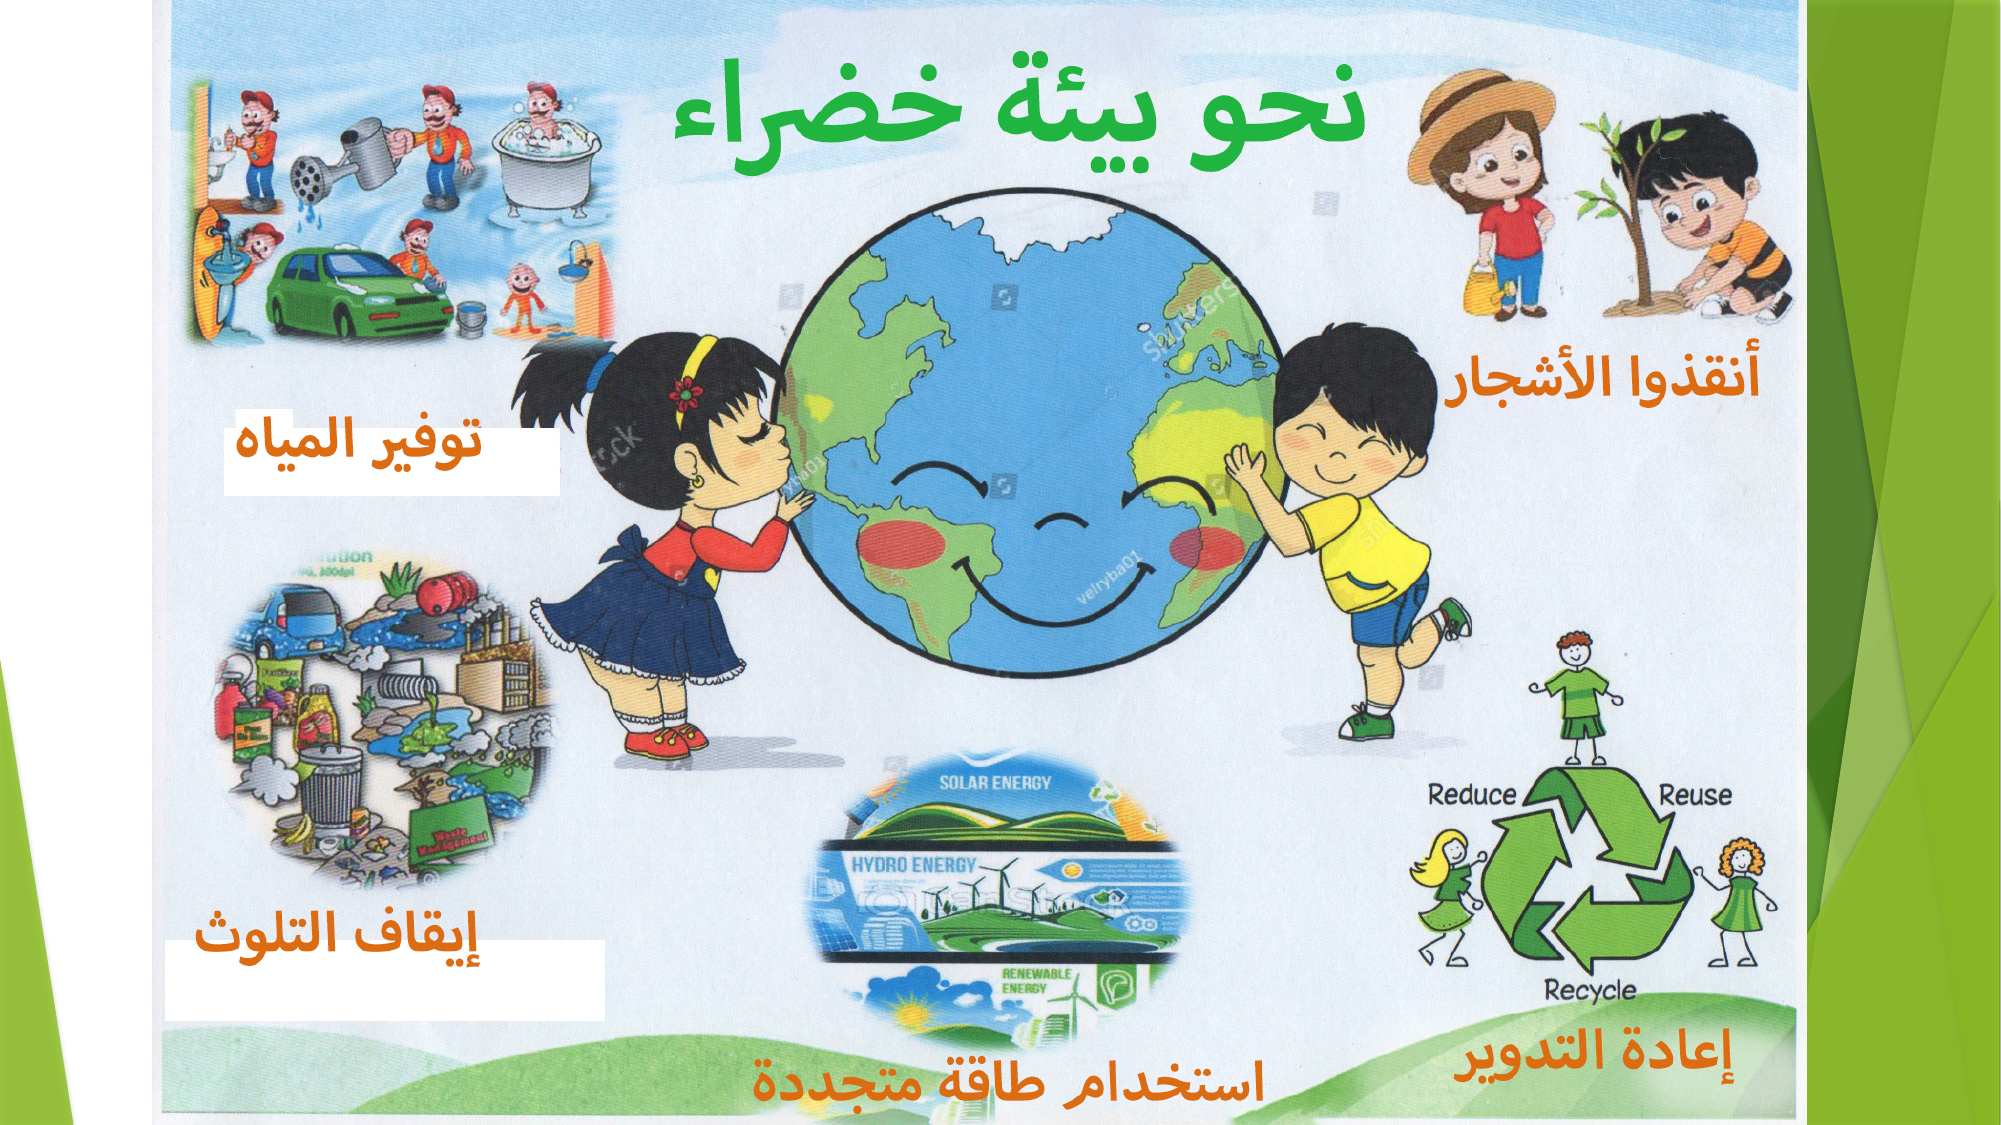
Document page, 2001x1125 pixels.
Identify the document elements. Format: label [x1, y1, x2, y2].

list [152, 0, 1807, 1125]
